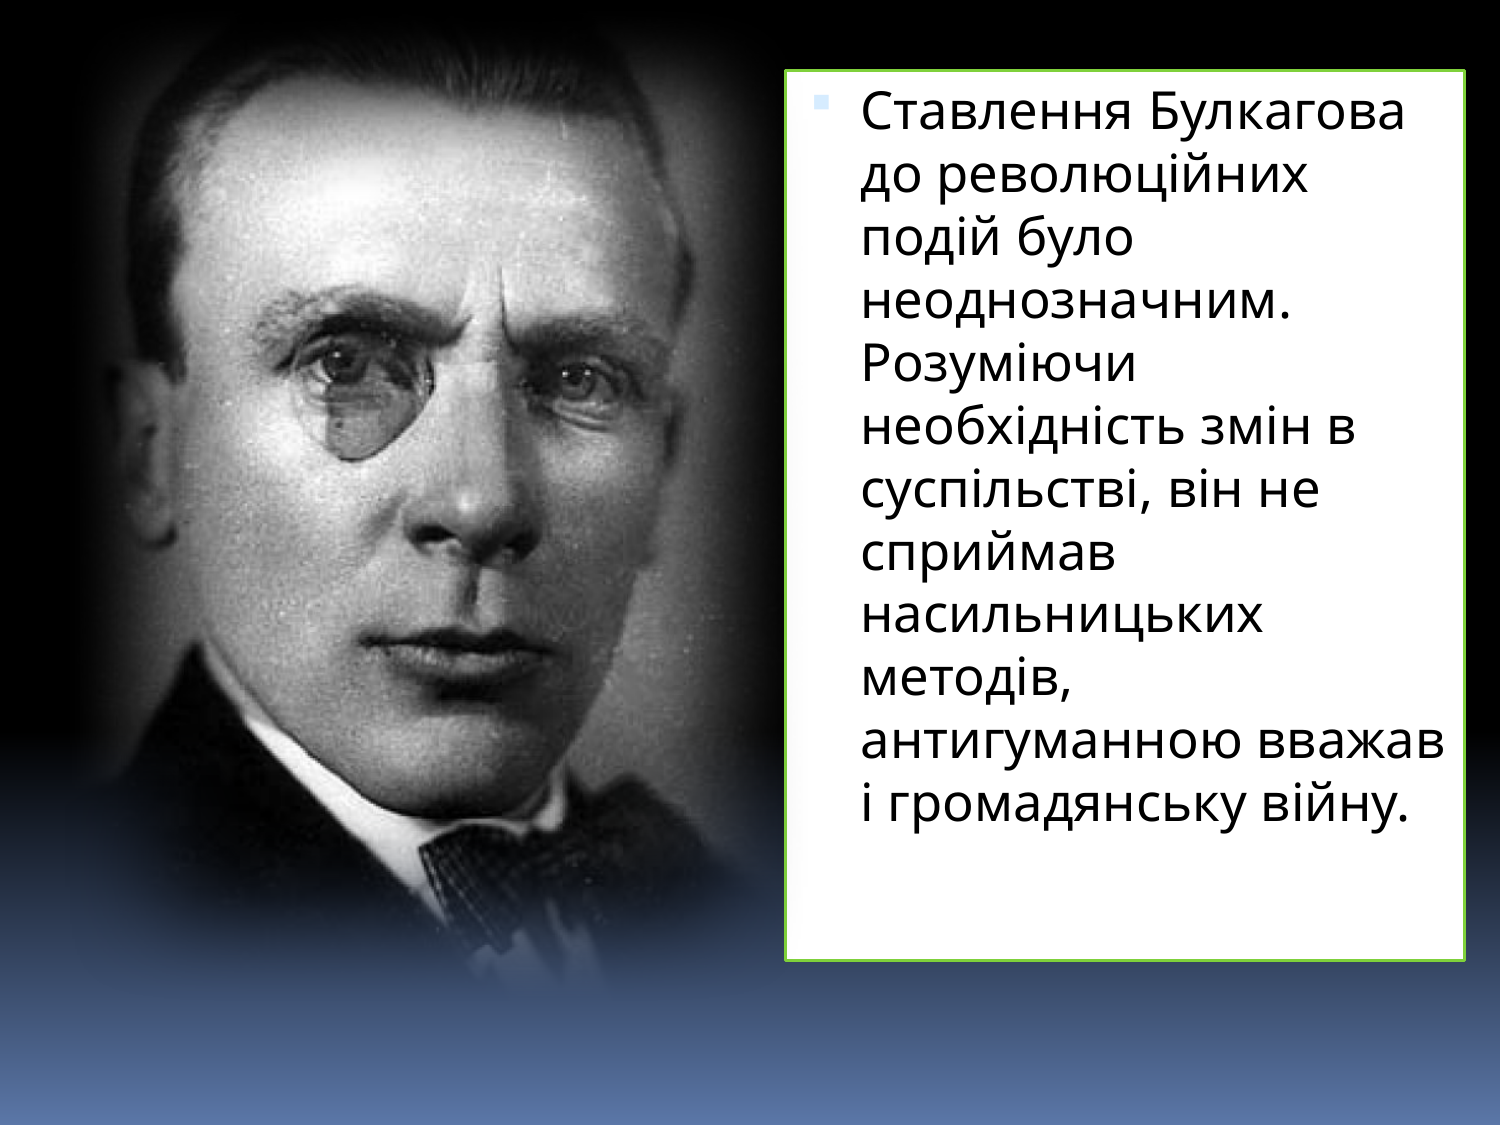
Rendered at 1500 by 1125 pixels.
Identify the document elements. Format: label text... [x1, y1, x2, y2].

list Ставлення Булкагова до революційних подій було неоднозначним. Розуміючи необхідність змін в суспільстві, він не сприймав насильницьких методів, антигуманною вважав і громадянську війну. [823, 69, 1466, 962]
picture [58, 0, 815, 1009]
